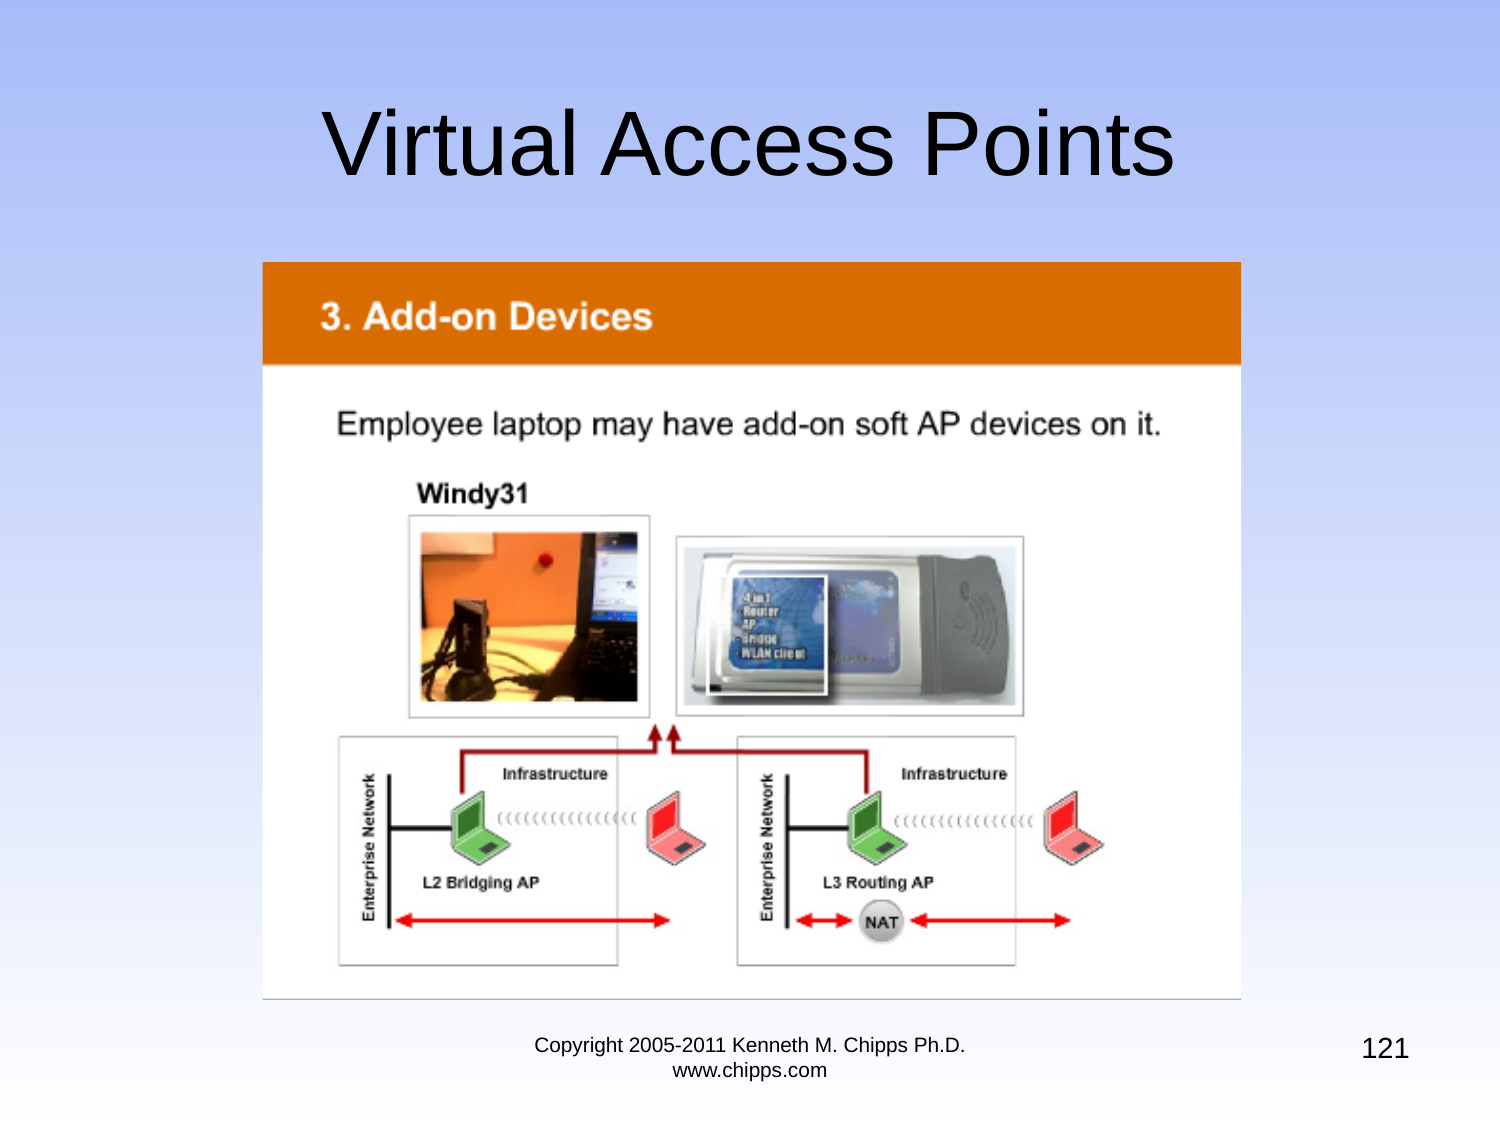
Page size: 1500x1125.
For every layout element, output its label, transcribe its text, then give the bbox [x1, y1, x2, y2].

title Virtual Access Points [75, 45, 1425, 233]
slide_number 121 [1074, 1021, 1426, 1101]
footer Copyright 2005-2011 Kenneth M. Chipps Ph.D. www.chipps.com [449, 1024, 1051, 1103]
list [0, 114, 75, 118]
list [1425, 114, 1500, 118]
picture [262, 262, 1242, 1000]
